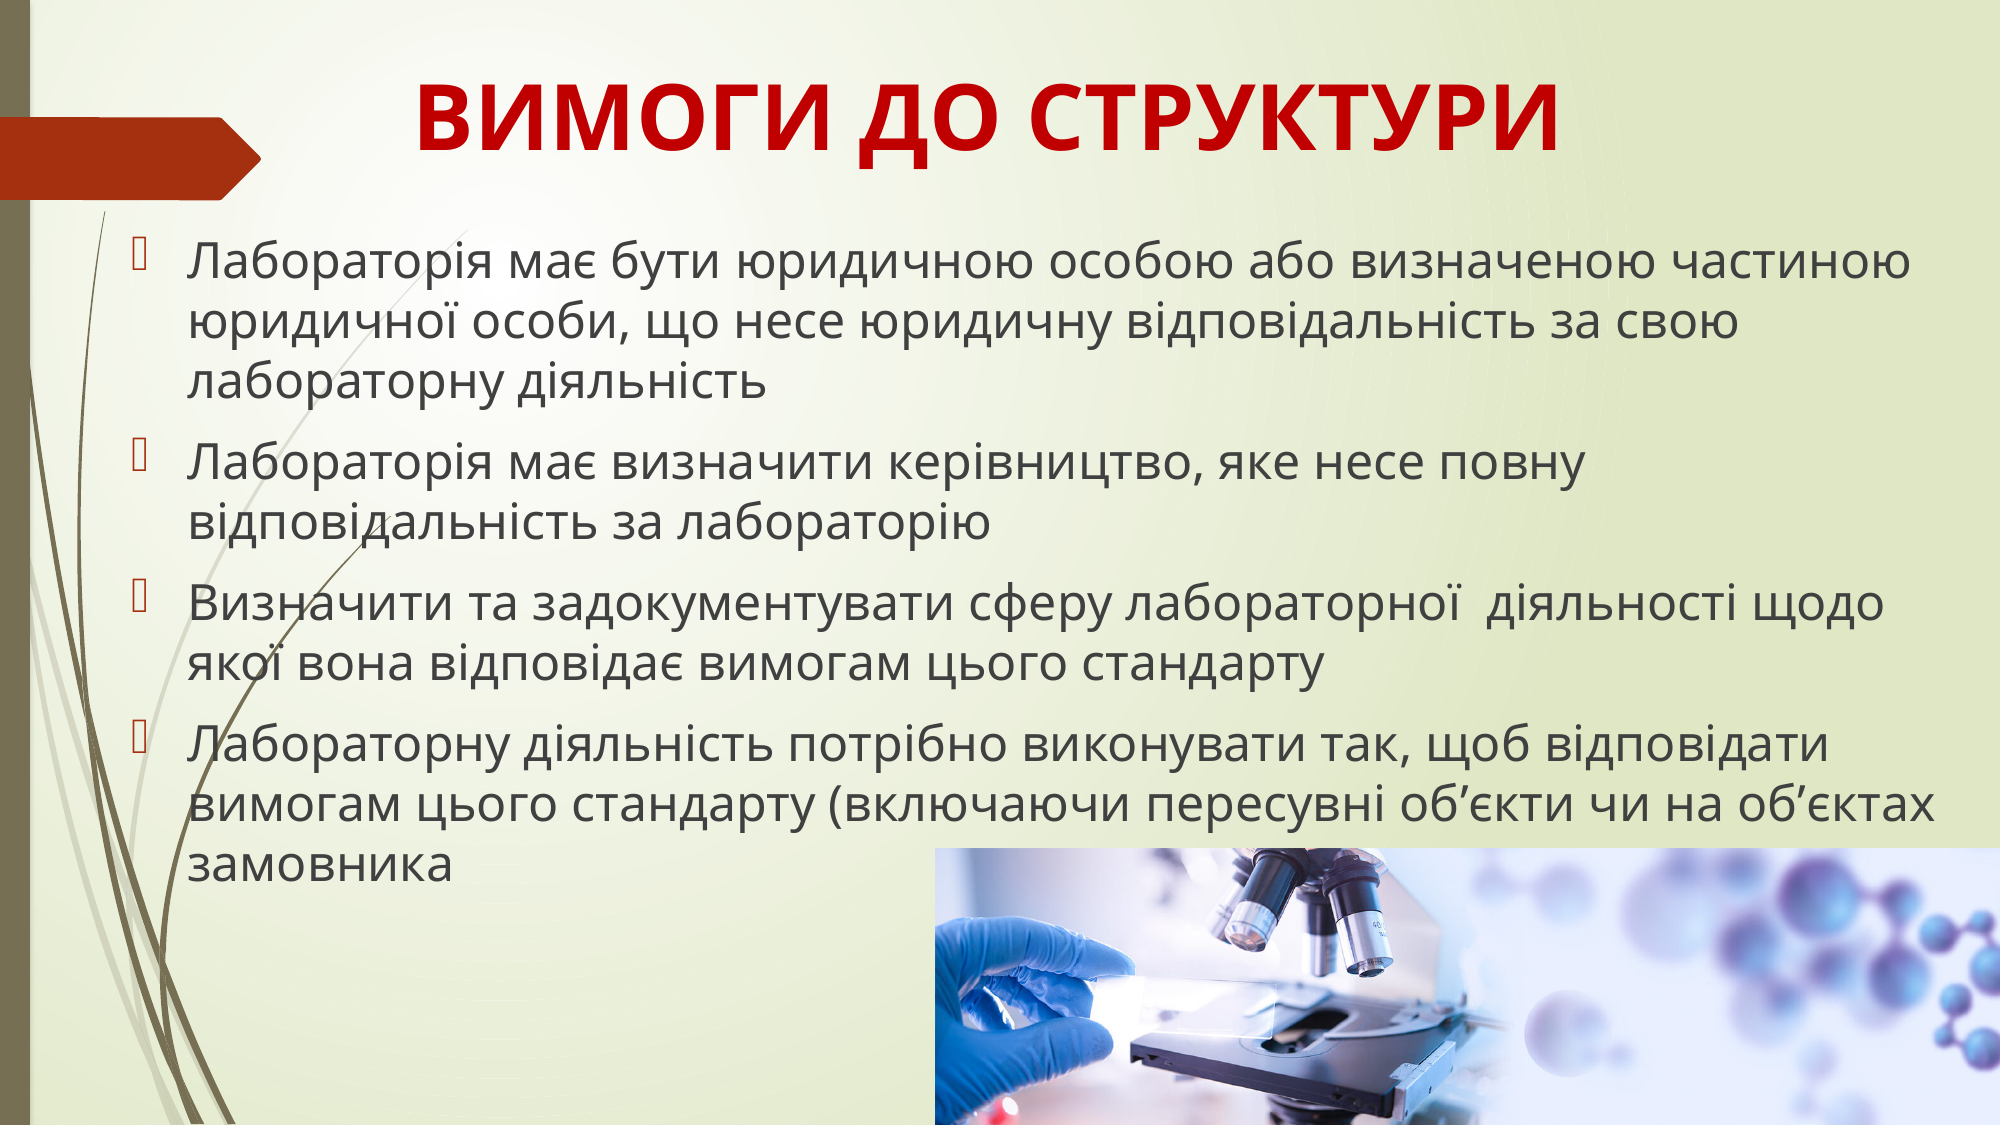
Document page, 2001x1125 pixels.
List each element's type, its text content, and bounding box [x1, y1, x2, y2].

list Лабораторія має бути юридичною особою або визначеною частиною юридичної особи, що несе юридичну відповідальність за свою лабораторну діяльність Лабораторія має визначити керівництво, яке несе повну відповідальність за лабораторію Визначити та задокументувати сферу лабораторної діяльності щодо якої вона відповідає вимогам цього стандарту Лабораторну діяльність потрібно виконувати так, щоб відповідати вимогам цього стандарту (включаючи пересувні об’єкти чи на об’єктах замовника [115, 221, 1964, 787]
title ВИМОГИ ДО СТРУКТУРИ [397, 51, 1604, 177]
picture [935, 847, 2000, 1125]
